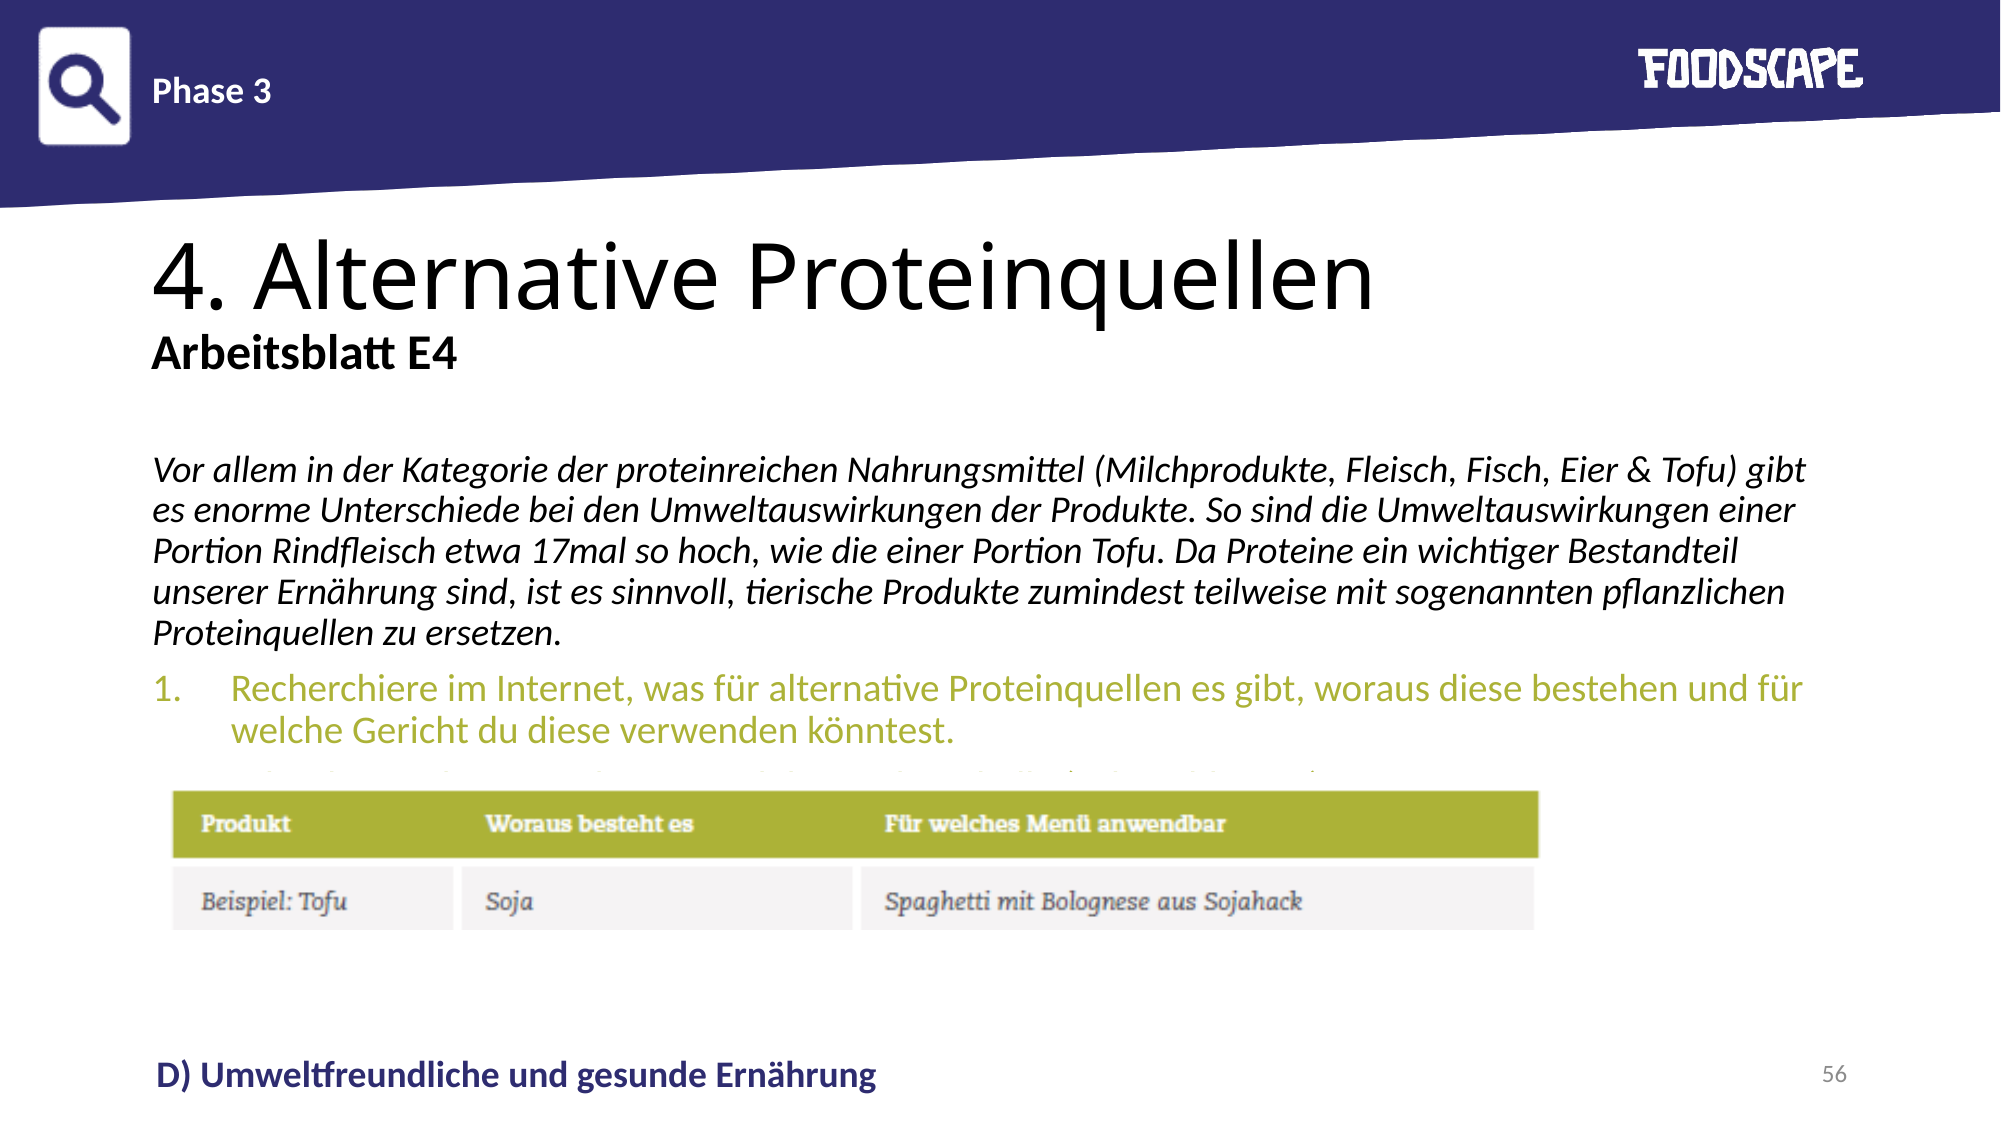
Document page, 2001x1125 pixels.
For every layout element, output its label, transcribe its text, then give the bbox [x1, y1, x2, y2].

list Vor allem in der Kategorie der proteinreichen Nahrungsmittel (Milchprodukte, Fleisch, Fisch, Eier & Tofu) gibt es enorme Unterschiede bei den Umweltauswirkungen der Produkte. So sind die Umweltauswirkungen einer Portion Rindfleisch etwa 17mal so hoch, wie die einer Portion Tofu. Da Proteine ein wichtiger Bestandteil unserer Ernährung sind, ist es sinnvoll, tierische Produkte zumindest teilweise mit sogenannten pflanzlichen Proteinquellen zu ersetzen. Recherchiere im Internet, was für alternative Proteinquellen es gibt, woraus diese bestehen und für welche Gericht du diese verwenden könntest. Schreib fünf der gefundenen Produkte in die Tabelle (Arbeitsblatt E4) [137, 383, 1863, 818]
picture [0, 0, 2001, 208]
title 4. Alternative Proteinquellen [137, 209, 1863, 351]
text_box Phase 3 [137, 59, 405, 119]
slide_number 56 [1412, 1042, 1863, 1103]
text_box Arbeitsblatt E4 [136, 312, 1638, 388]
picture [149, 772, 1554, 930]
text_box D) Umweltfreundliche und gesunde Ernährung [141, 1042, 901, 1103]
